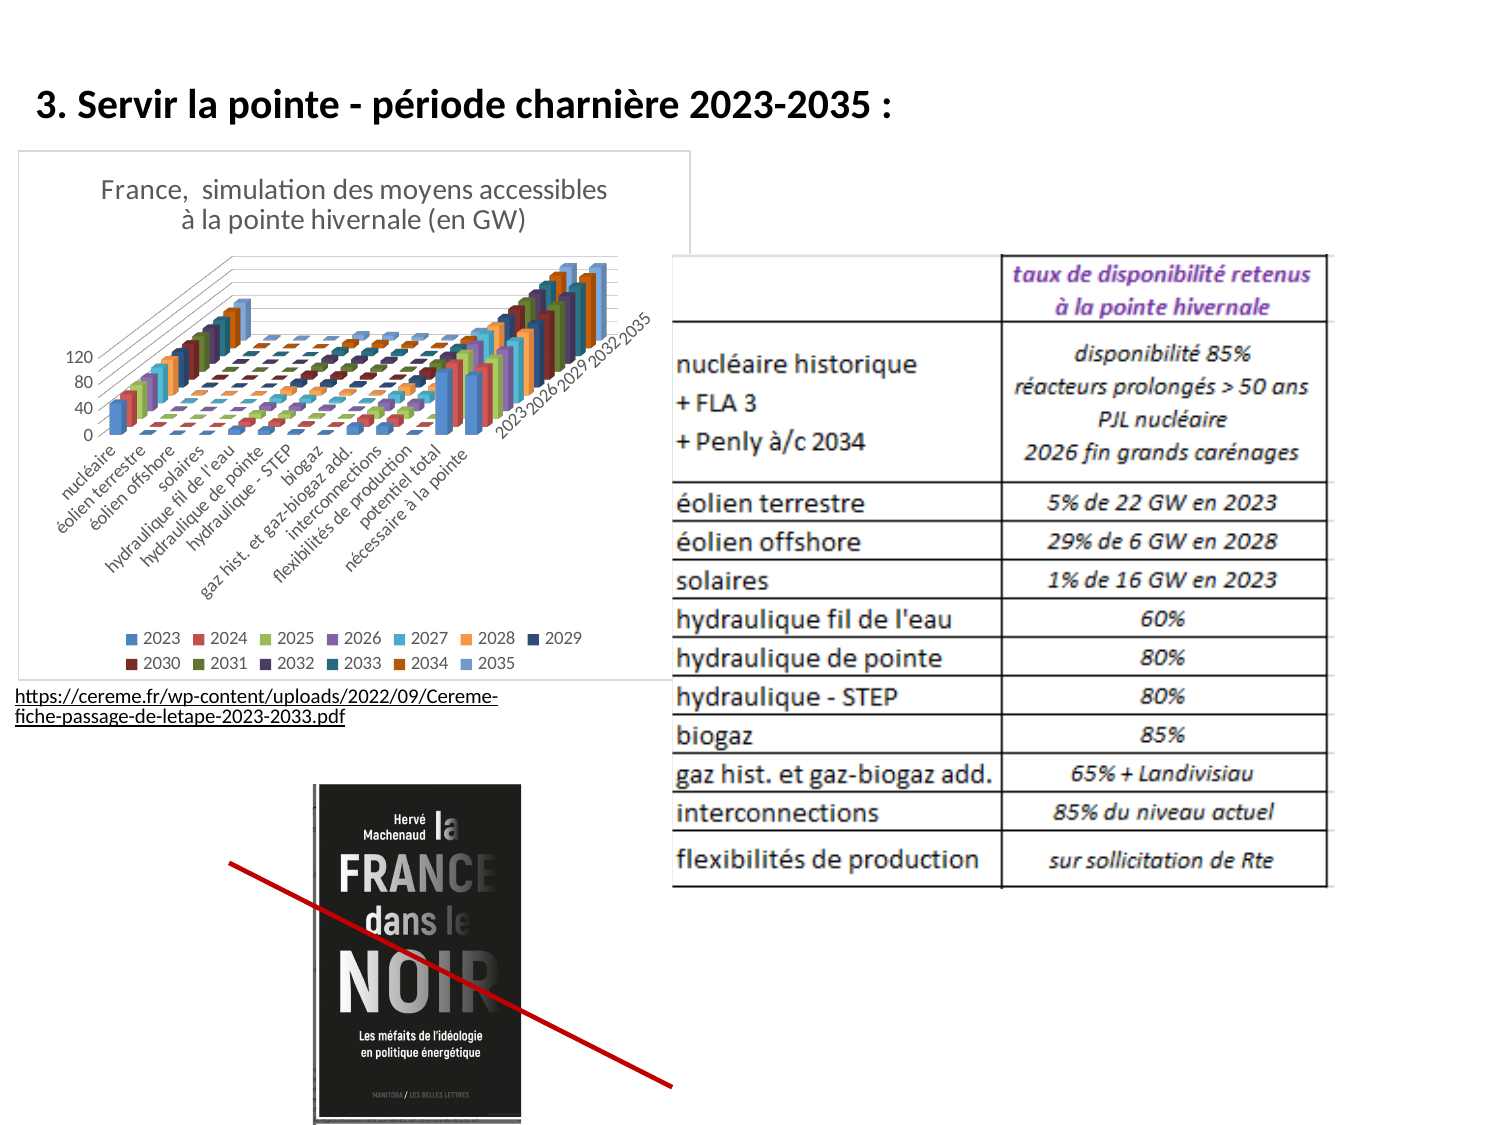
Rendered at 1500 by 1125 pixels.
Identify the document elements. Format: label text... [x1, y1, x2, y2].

picture [312, 783, 522, 862]
chart [17, 149, 692, 681]
picture [312, 1088, 522, 1125]
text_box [228, 862, 673, 1088]
text_box 3. Servir la pointe - période charnière 2023-2035 : [20, 69, 909, 135]
picture [672, 254, 1335, 889]
text_box https://cereme.fr/wp-content/uploads/2022/09/Cereme-fiche-passage-de-letape-2023-2033.pdf [0, 674, 522, 740]
